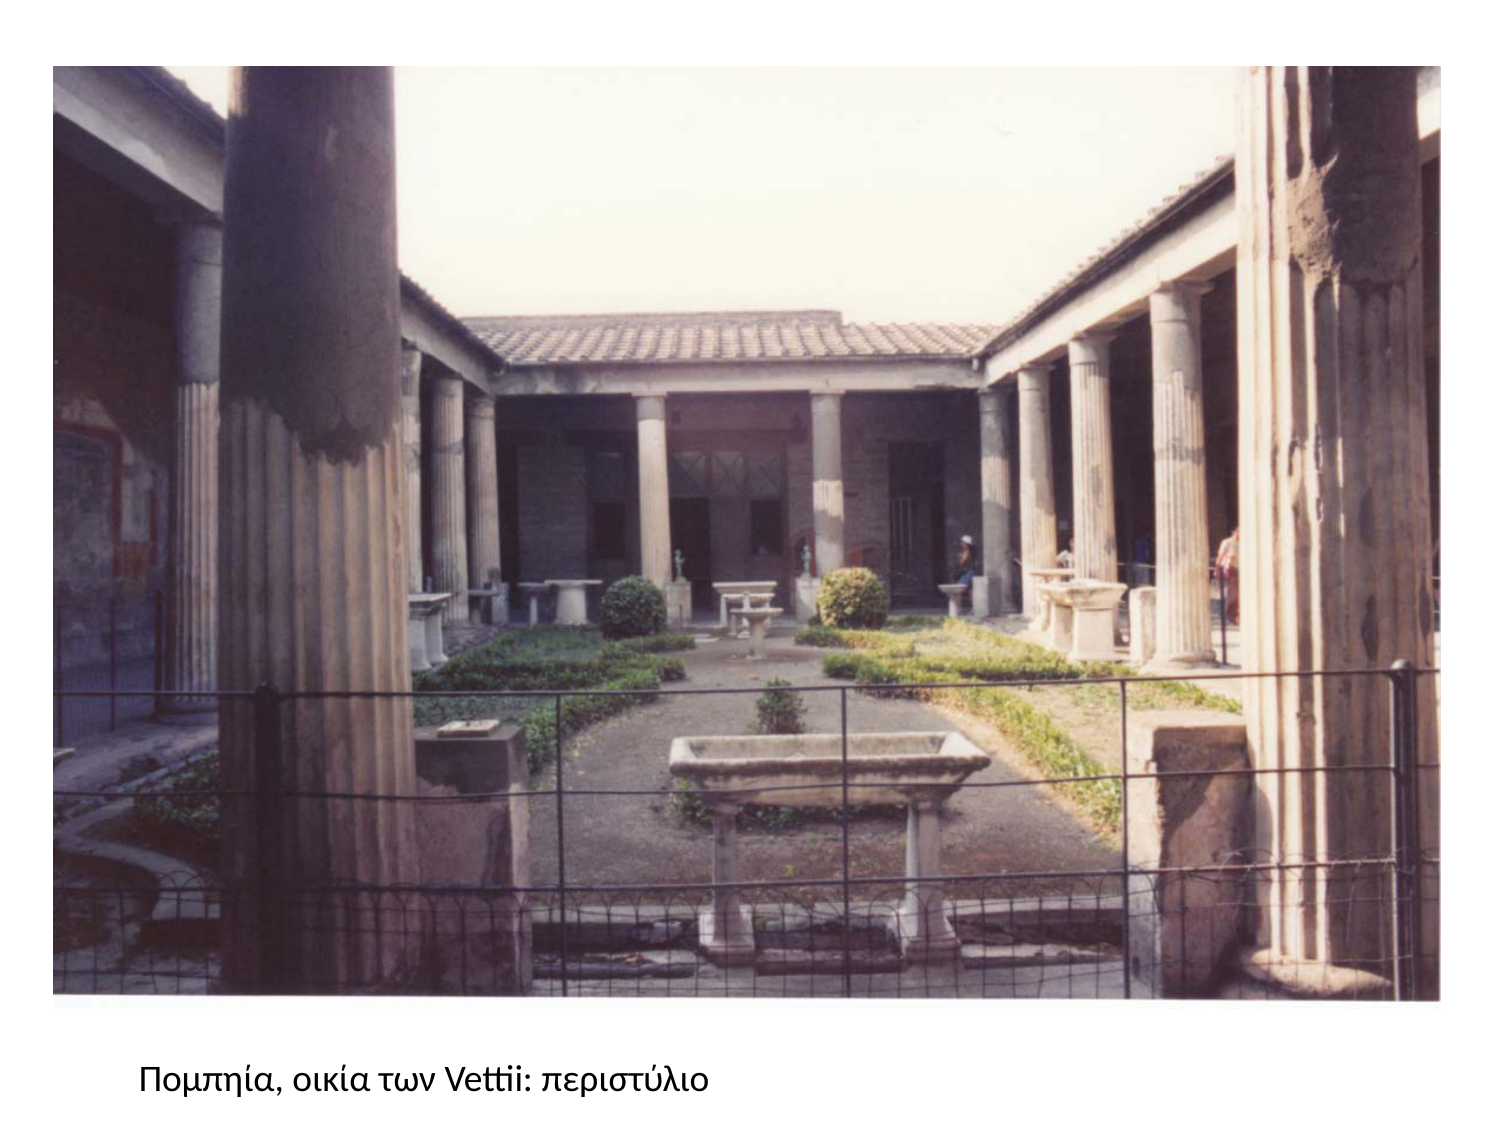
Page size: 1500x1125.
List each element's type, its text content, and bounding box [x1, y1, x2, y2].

picture [52, 66, 1442, 1010]
text_box Πομπηία, οικία των Vettii: περιστύλιο [123, 1046, 1376, 1107]
